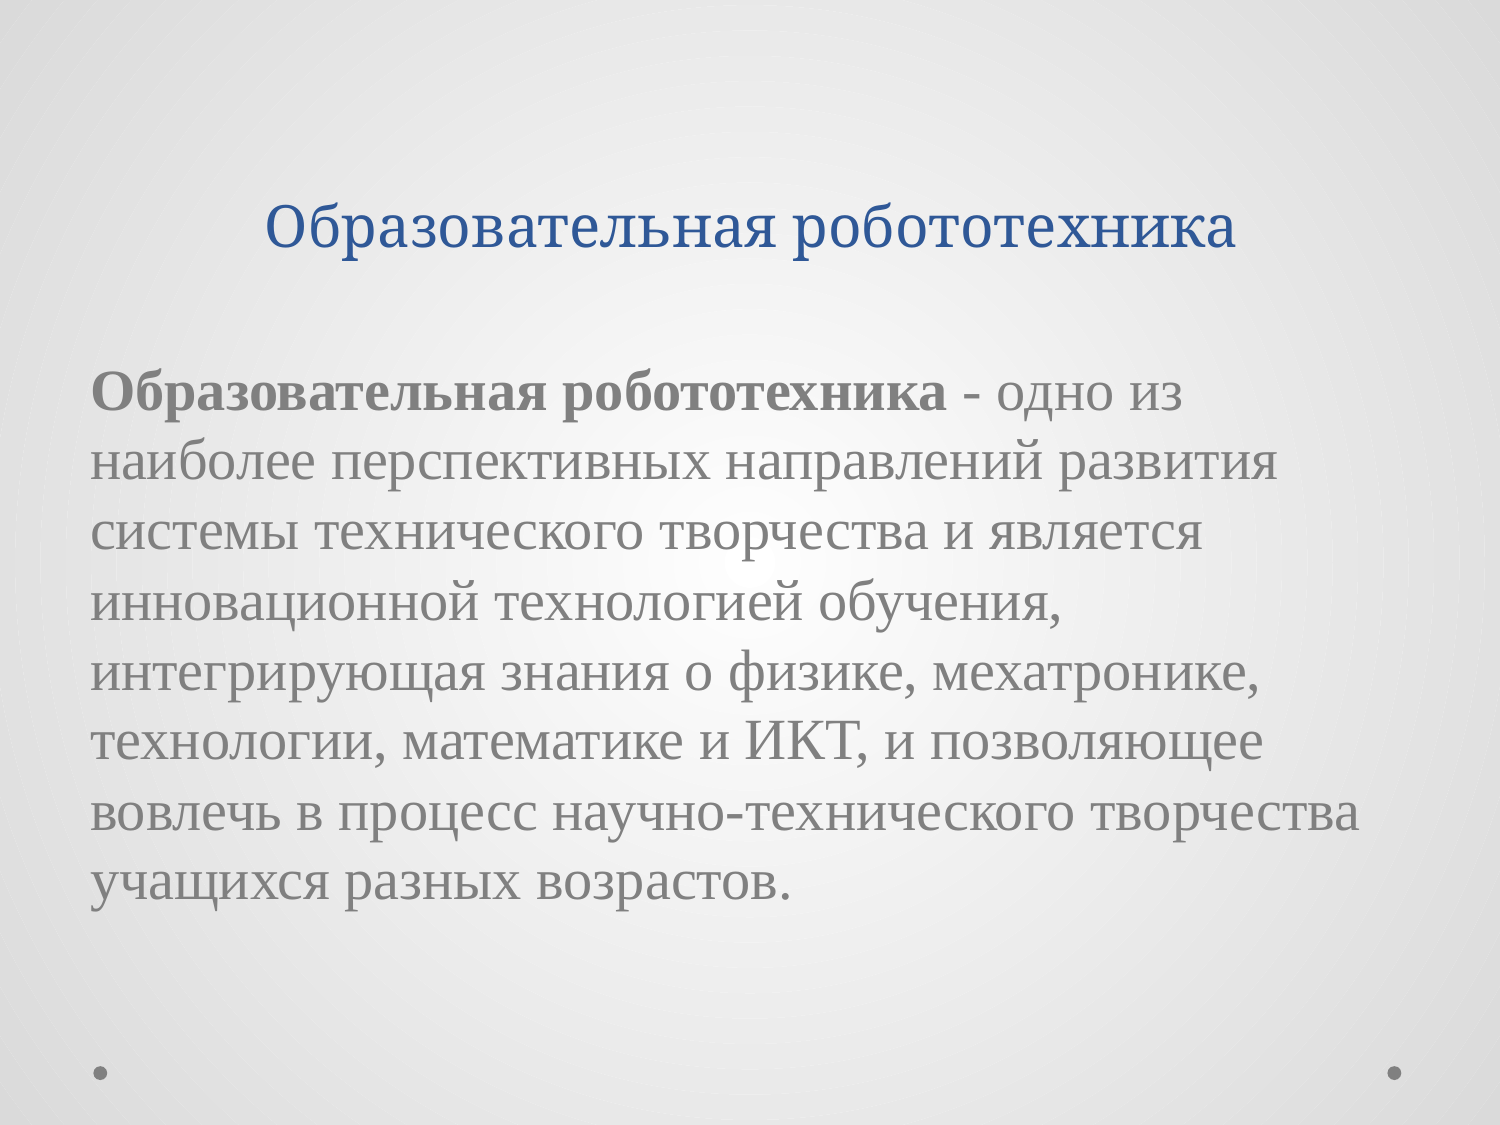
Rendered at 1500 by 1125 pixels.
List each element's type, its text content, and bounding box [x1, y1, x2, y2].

title Образовательная робототехника [76, 54, 1427, 267]
list Образовательная робототехника - одно из наиболее перспективных направлений развития системы технического творчества и является инновационной технологией обучения, интегрирующая знания о физике, мехатронике, технологии, математике и ИКТ, и позволяющее вовлечь в процесс научно-технического творчества учащихся разных возрастов. [75, 262, 1425, 1005]
